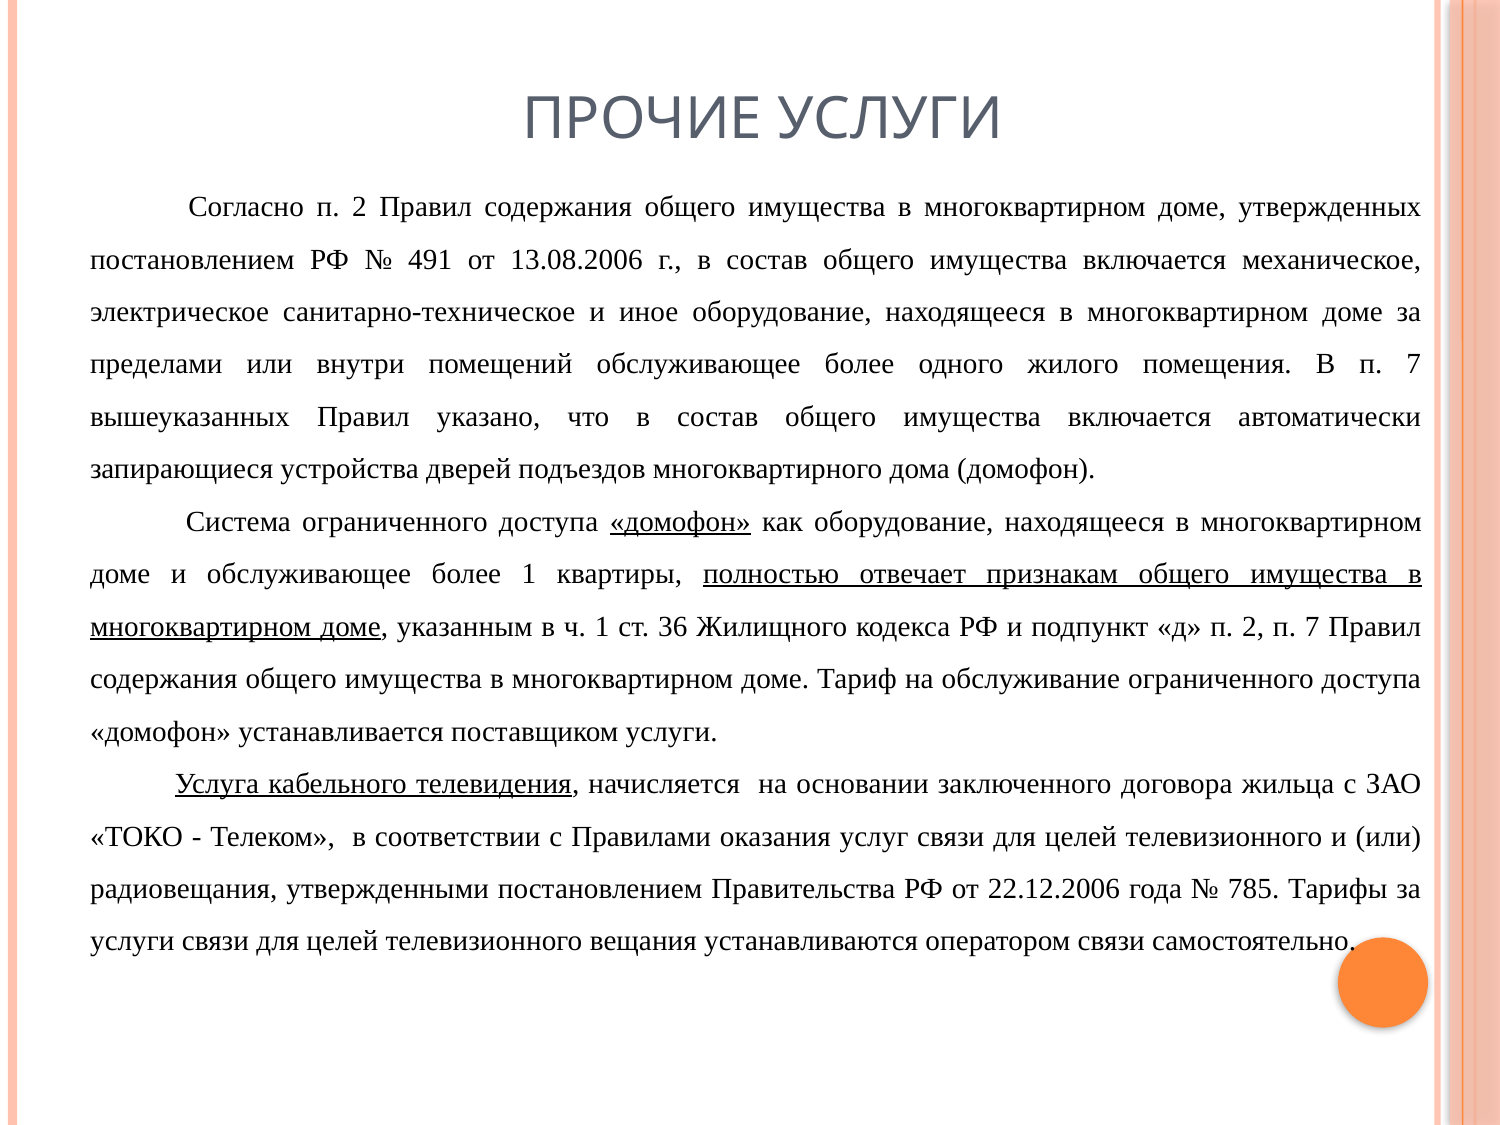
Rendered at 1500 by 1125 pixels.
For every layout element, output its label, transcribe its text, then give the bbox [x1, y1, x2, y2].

list Согласно п. 2 Правил содержания общего имущества в многоквартирном доме, утвержденных постановлением РФ № 491 от 13.08.2006 г., в состав общего имущества включается механическое, электрическое санитарно-техническое и иное оборудование, находящееся в многоквартирном доме за пределами или внутри помещений обслуживающее более одного жилого помещения. В п. 7 вышеуказанных Правил указано, что в состав общего имущества включается автоматически запирающиеся устройства дверей подъездов многоквартирного дома (домофон). Система ограниченного доступа «домофон» как оборудование, находящееся в многоквартирном доме и обслуживающее более 1 квартиры, полностью отвечает признакам общего имущества в многоквартирном доме, указанным в ч. 1 ст. 36 Жилищного кодекса РФ и подпункт «д» п. 2, п. 7 Правил содержания общего имущества в многоквартирном доме. Тариф на обслуживание ограниченного доступа «домофон» устанавливается поставщиком услуги. Услуга кабельного телевидения, начисляется на основании заключенного договора жильца с ЗАО «ТОКО - Телеком», в соответствии с Правилами оказания услуг связи для целей телевизионного и (или) радиовещания, утвержденными постановлением Правительства РФ от 22.12.2006 года № 785. Тарифы за услуги связи для целей телевизионного вещания устанавливаются оператором связи самостоятельно. [74, 162, 1438, 1088]
title Прочие услуги [150, 62, 1375, 158]
